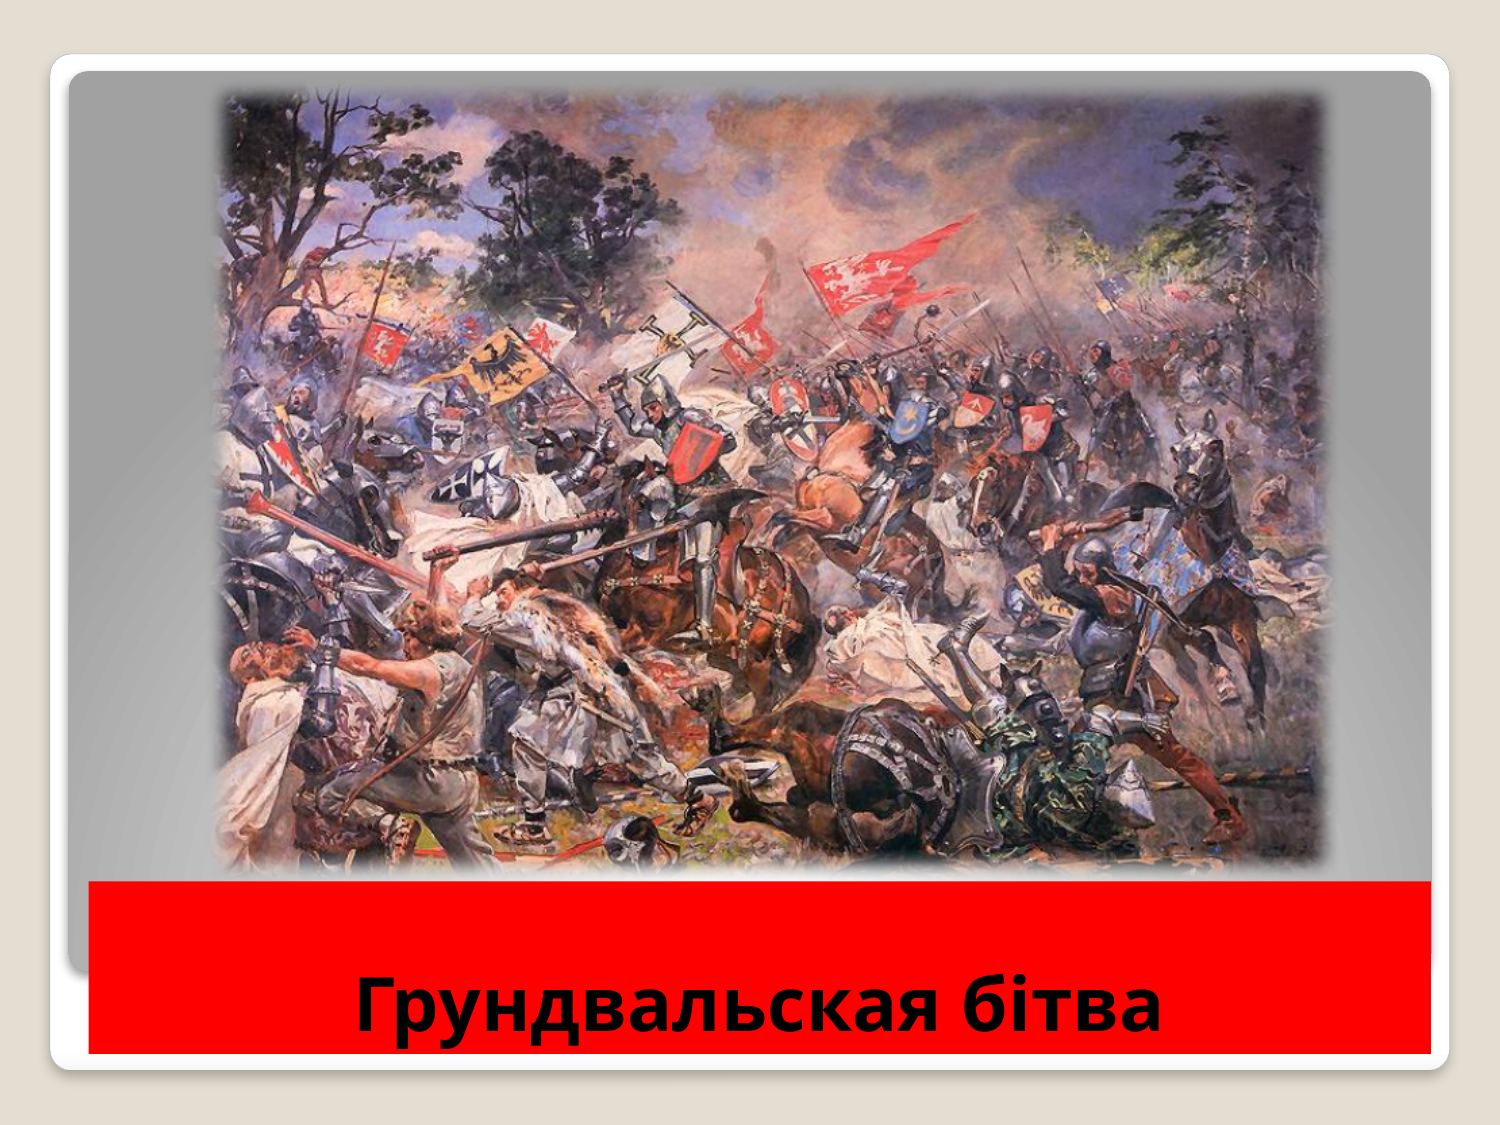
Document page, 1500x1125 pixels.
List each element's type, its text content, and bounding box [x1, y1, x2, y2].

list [206, 77, 1341, 882]
title Грундвальская бітва [88, 881, 1431, 1054]
